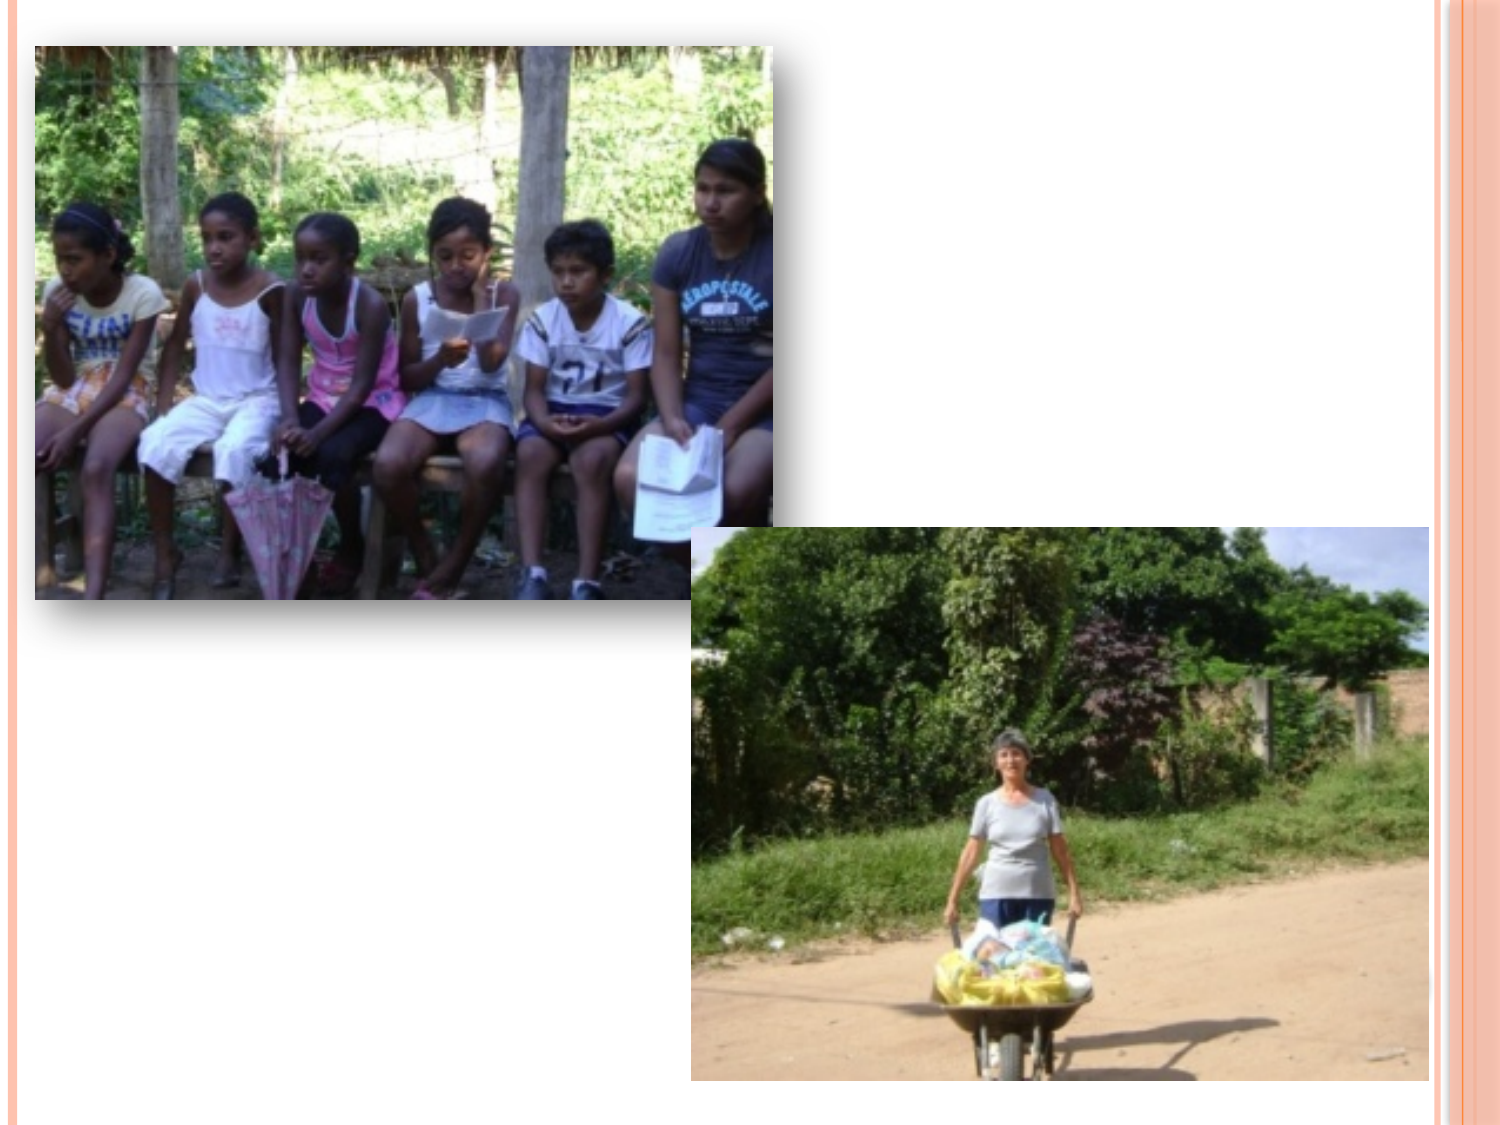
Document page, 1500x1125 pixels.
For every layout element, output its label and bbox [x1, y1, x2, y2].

picture [34, 46, 1430, 1081]
